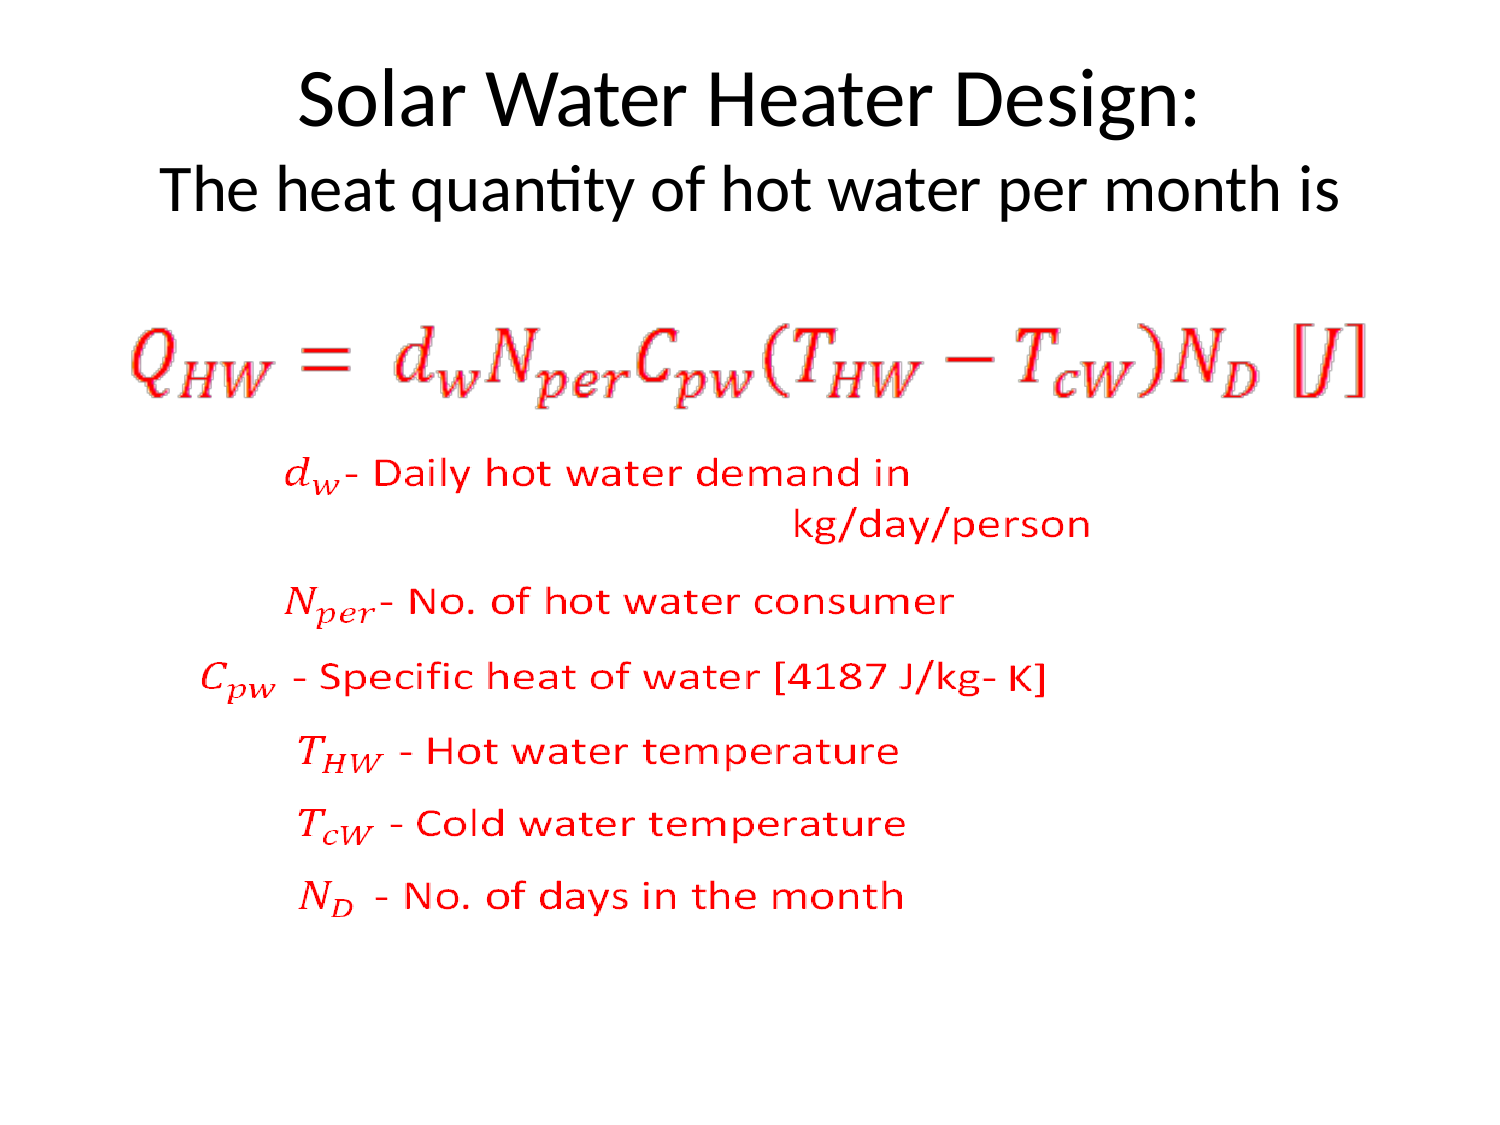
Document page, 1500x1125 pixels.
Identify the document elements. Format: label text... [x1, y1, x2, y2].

text_box [201, 457, 1089, 917]
title Solar Water Heater Design: The heat quantity of hot water per month is [89, 31, 1411, 232]
text_box [128, 311, 1372, 425]
